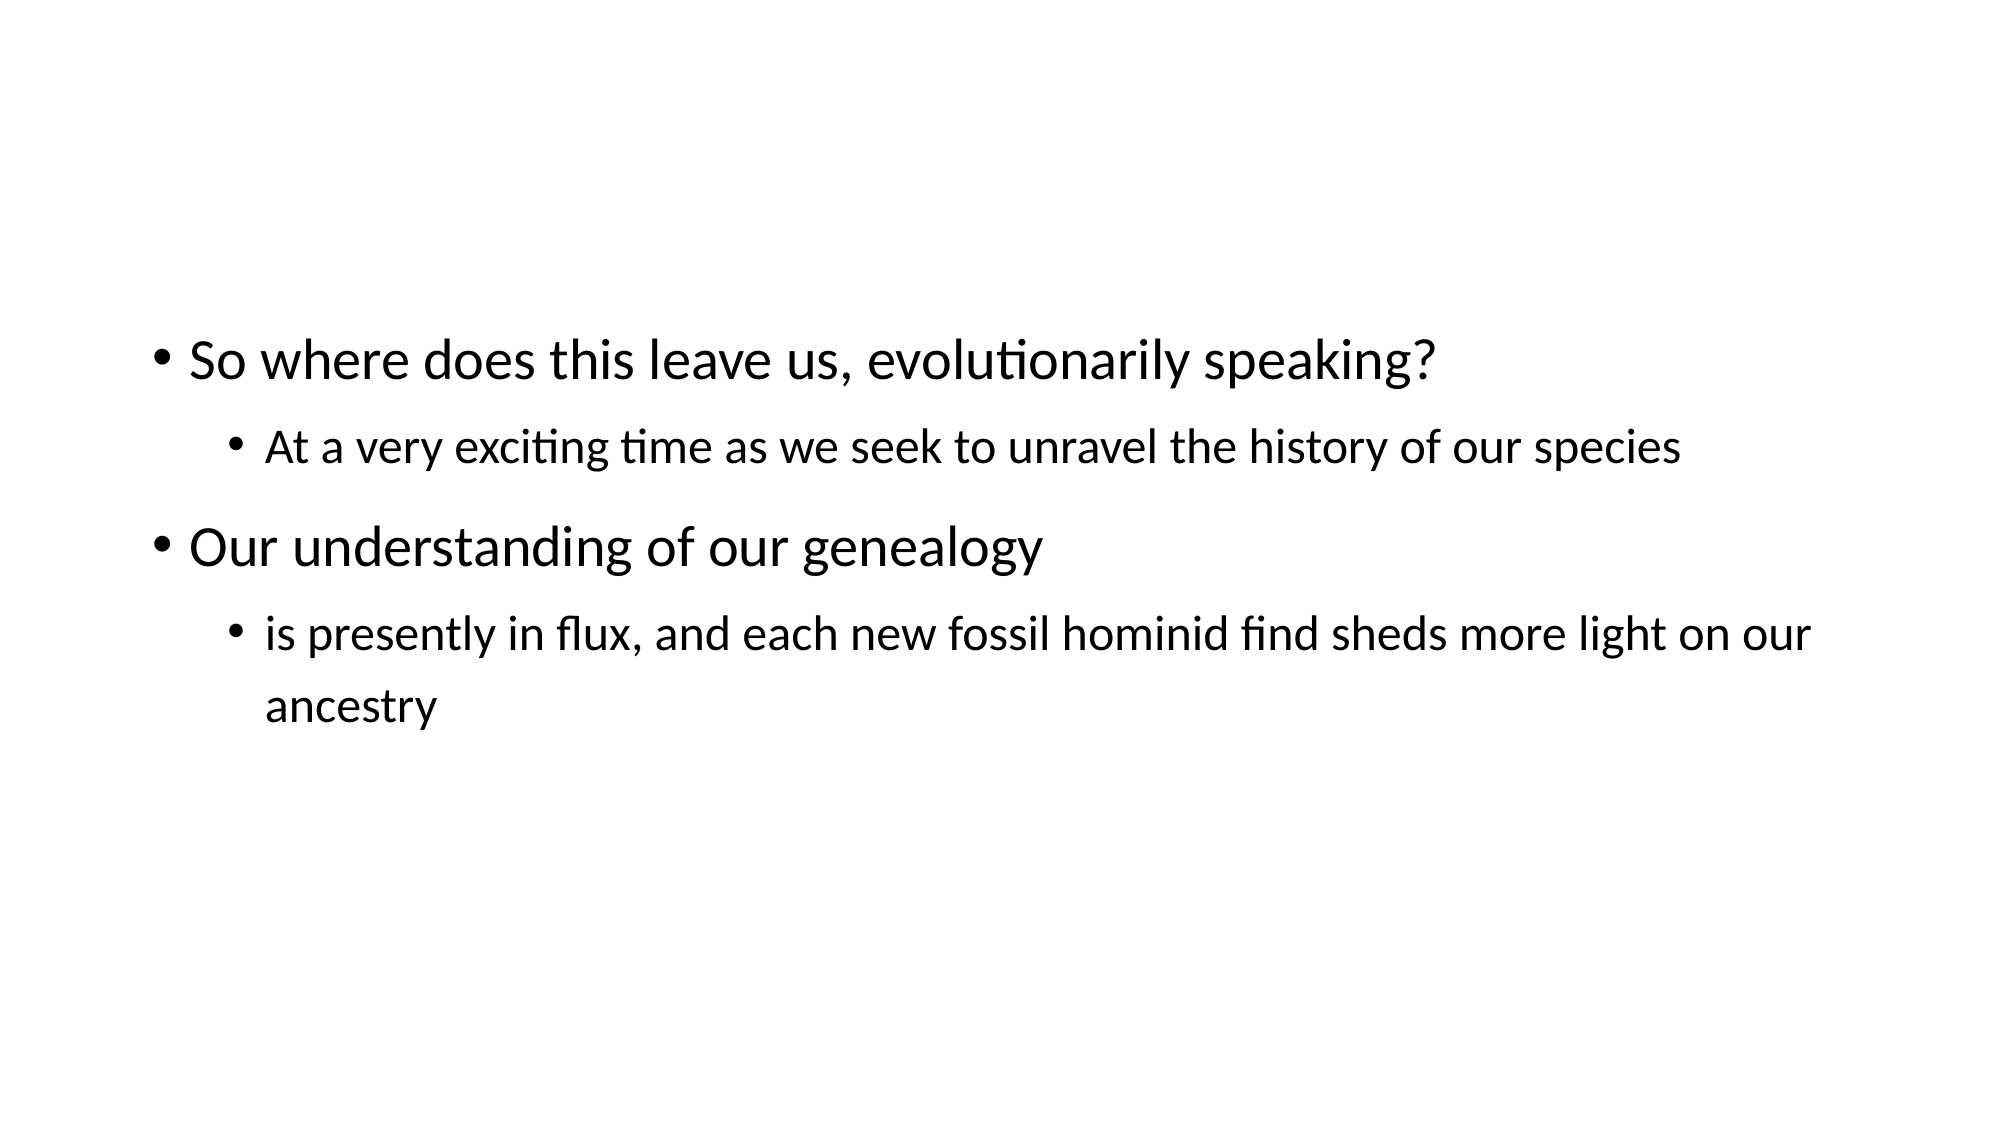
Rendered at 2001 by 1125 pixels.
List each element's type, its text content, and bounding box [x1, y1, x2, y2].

list So where does this leave us, evolutionarily speaking? At a very exciting time as we seek to unravel the history of our species Our understanding of our genealogy is presently in flux, and each new fossil hominid find sheds more light on our ancestry [137, 299, 1863, 1014]
